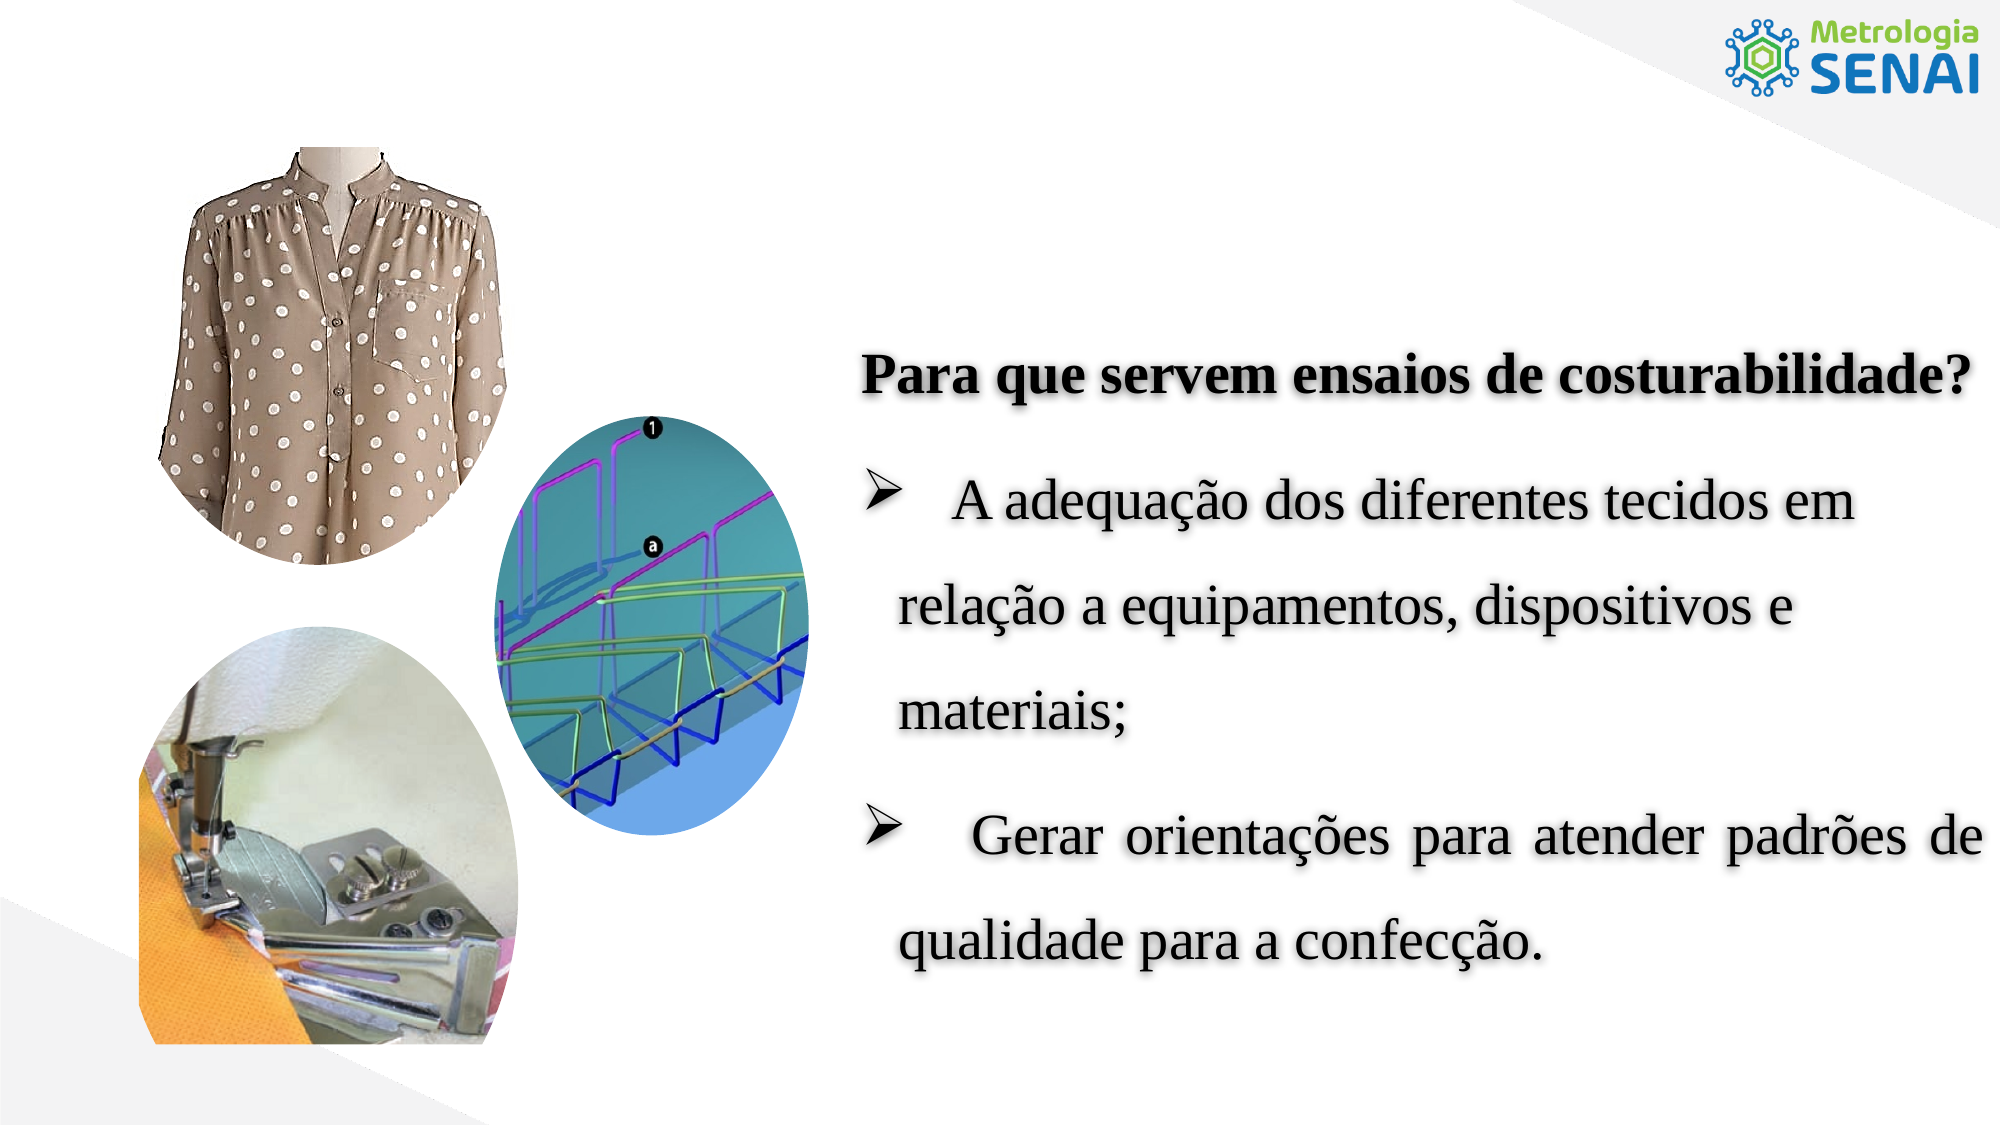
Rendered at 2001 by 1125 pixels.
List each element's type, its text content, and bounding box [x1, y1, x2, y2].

picture [0, 0, 2000, 1125]
list Para que servem ensaios de costurabilidade? A adequação dos diferentes tecidos em relação a equipamentos, dispositivos e materiais; Gerar orientações para atender padrões de qualidade para a confecção. [846, 147, 2000, 1125]
